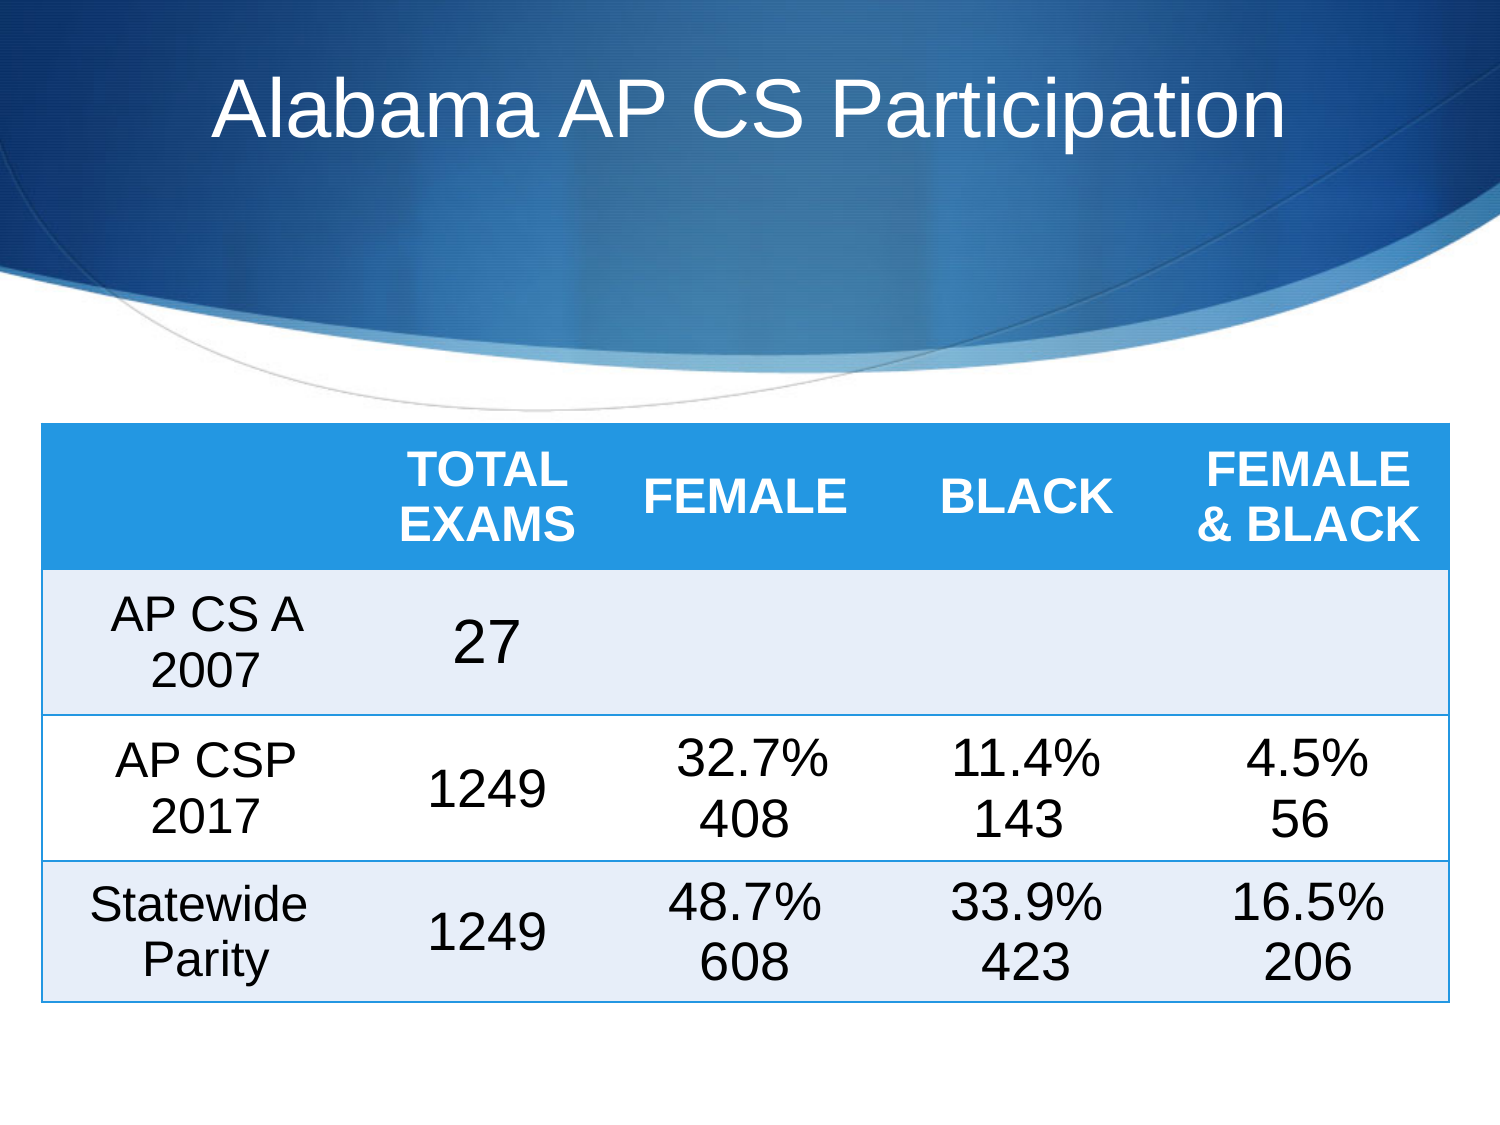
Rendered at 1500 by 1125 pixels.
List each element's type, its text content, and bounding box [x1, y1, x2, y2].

table_cell 1249 [370, 716, 605, 860]
title Alabama AP CS Participation [75, 56, 1425, 152]
table_cell 27 [370, 570, 605, 714]
table_header TOTAL EXAMS [370, 424, 605, 569]
table_cell 48.7% 608 [605, 862, 886, 1001]
table_cell 11.4% 143 [886, 716, 1168, 860]
table_cell [1168, 570, 1448, 714]
table_cell AP CS A 2007 [43, 570, 370, 714]
table_cell 33.9% 423 [886, 862, 1168, 1001]
table_cell Statewide Parity [43, 862, 370, 1001]
table_header FEMALE [605, 424, 886, 569]
table_header [43, 424, 370, 569]
table_cell [605, 570, 886, 714]
table_cell 4.5% 56 [1168, 716, 1448, 860]
table_header FEMALE & BLACK [1168, 424, 1448, 569]
table_header BLACK [886, 424, 1168, 569]
table_cell 32.7% 408 [605, 716, 886, 860]
table_cell 16.5% 206 [1168, 862, 1448, 1001]
table_cell [886, 570, 1168, 714]
table_cell 1249 [370, 862, 605, 1001]
picture [0, 0, 1500, 1125]
table_cell AP CSP 2017 [43, 716, 370, 860]
